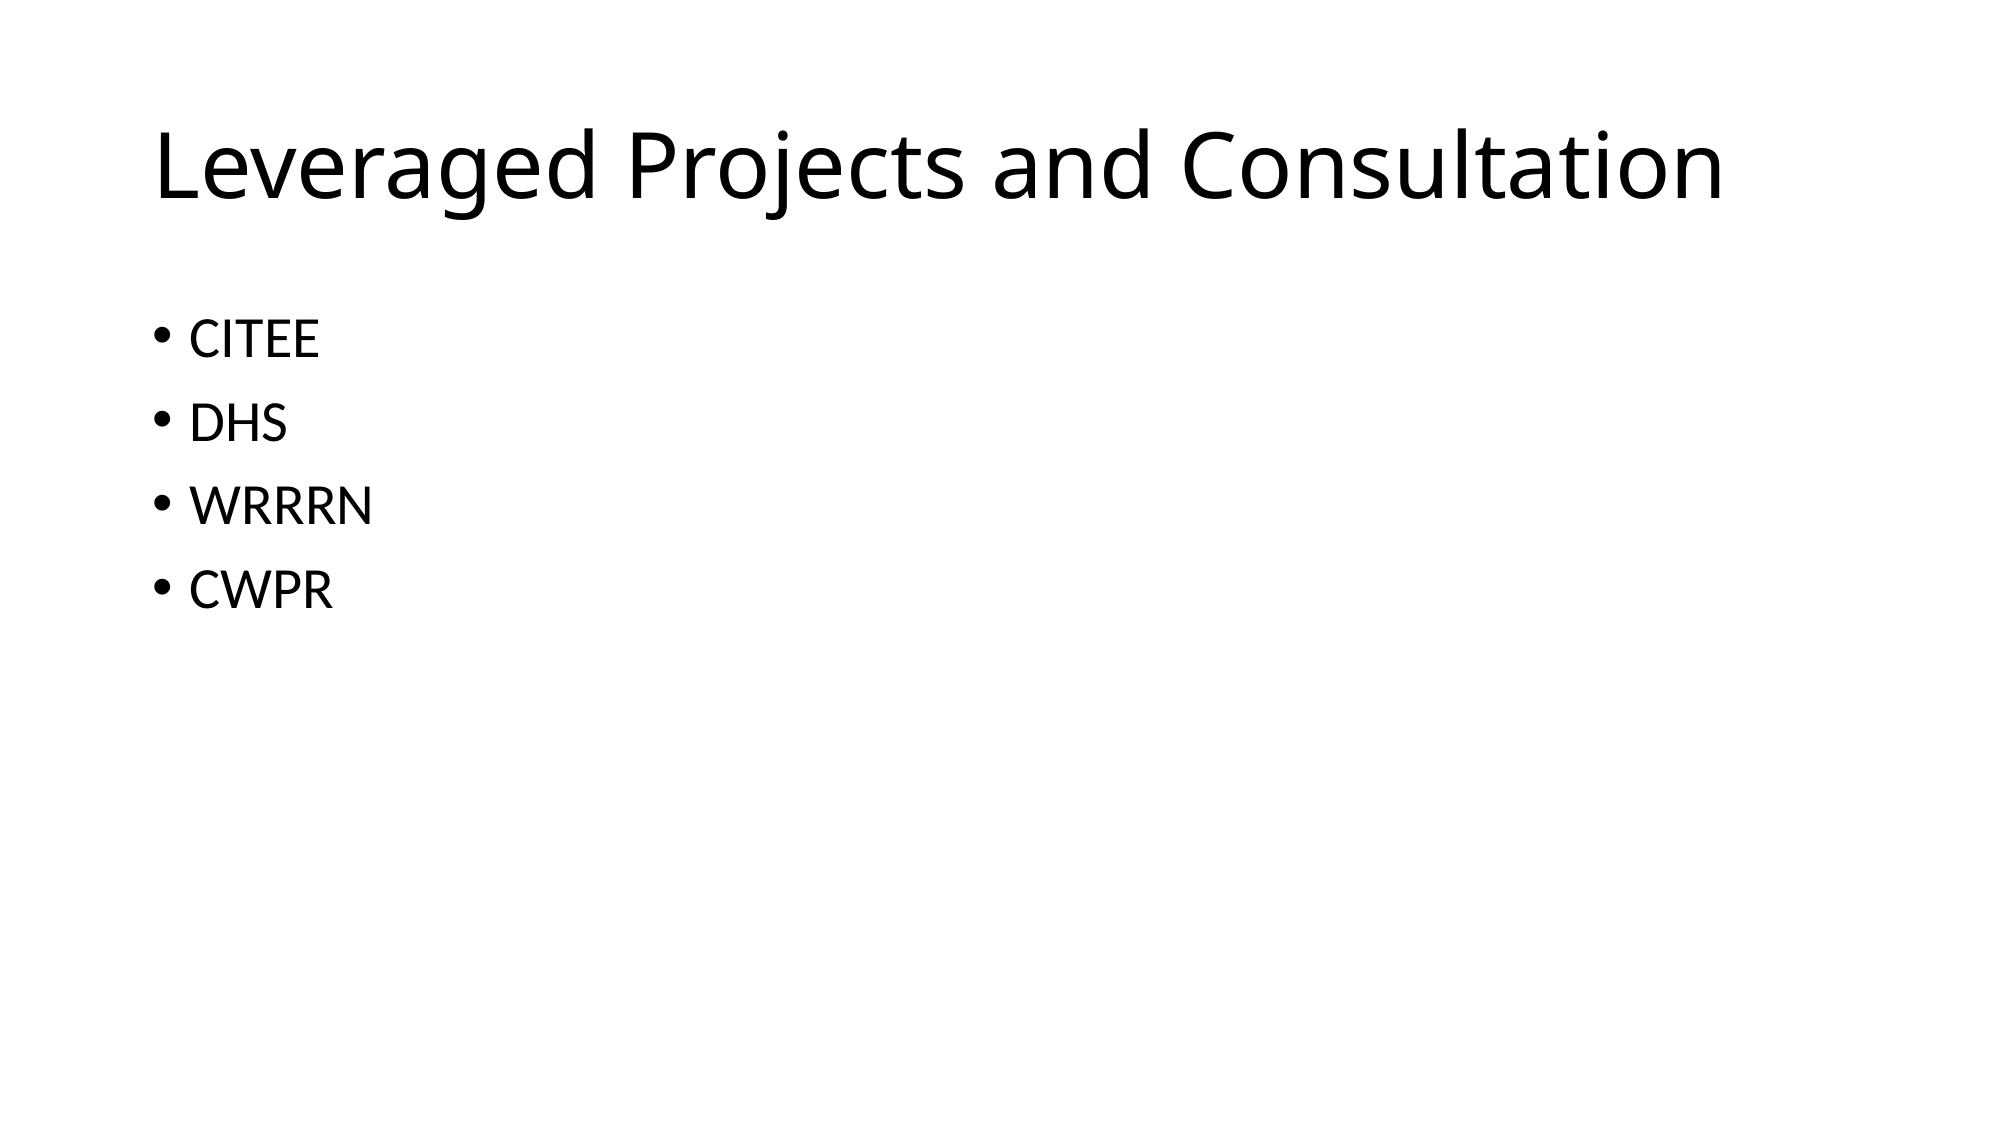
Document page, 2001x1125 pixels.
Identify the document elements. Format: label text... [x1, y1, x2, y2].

list CITEE DHS WRRRN CWPR [137, 299, 1863, 1014]
title Leveraged Projects and Consultation [137, 59, 1863, 278]
